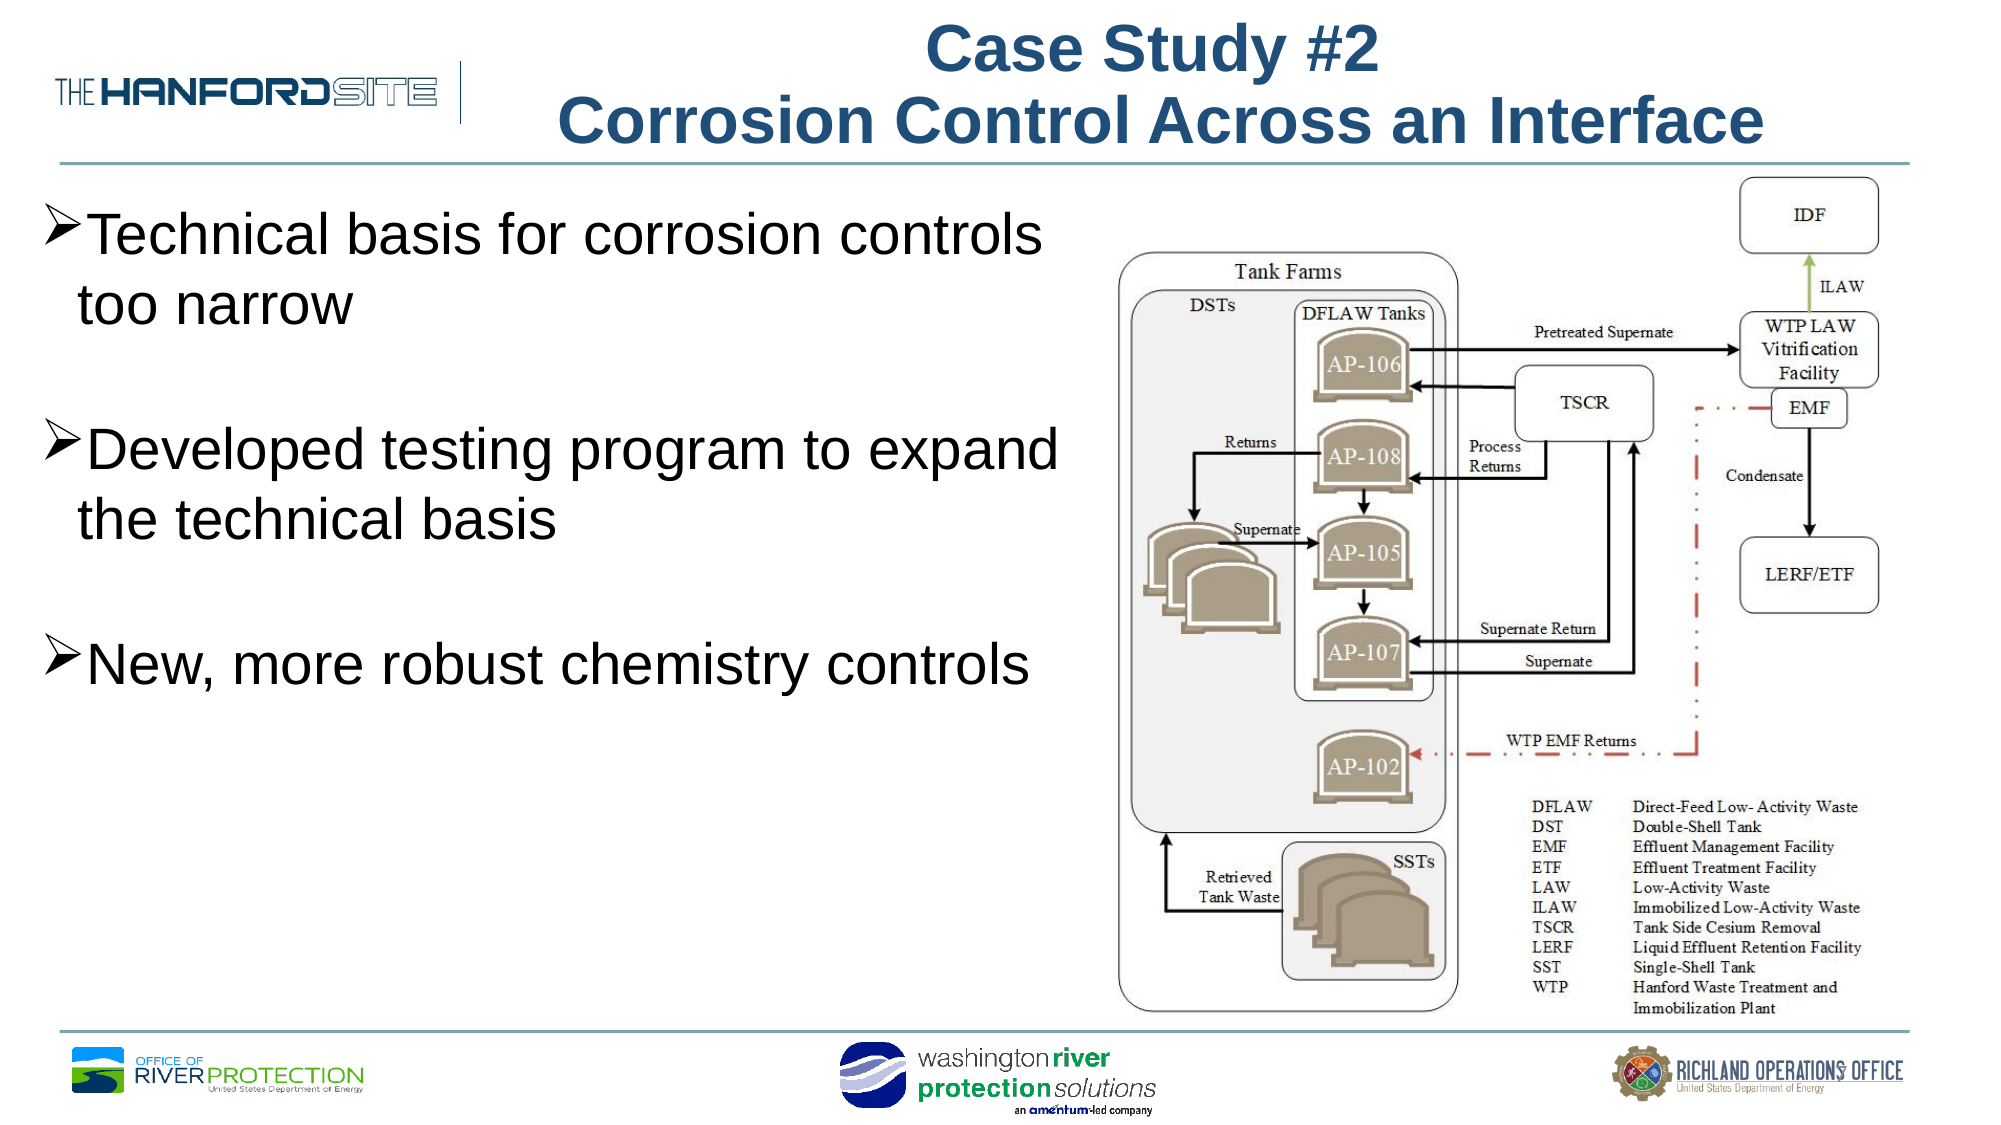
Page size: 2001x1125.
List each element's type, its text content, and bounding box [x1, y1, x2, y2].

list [1117, 176, 1880, 1026]
picture [840, 1036, 1160, 1120]
title Case Study #2 Corrosion Control Across an Interface [462, 11, 1863, 160]
picture [1612, 1040, 1903, 1116]
list Technical basis for corrosion controls too narrow Developed testing program to expand the technical basis New, more robust chemistry controls [25, 189, 1089, 1014]
picture [32, 60, 459, 123]
slide_number 7 [1412, 1042, 1863, 1103]
picture [72, 1047, 363, 1093]
